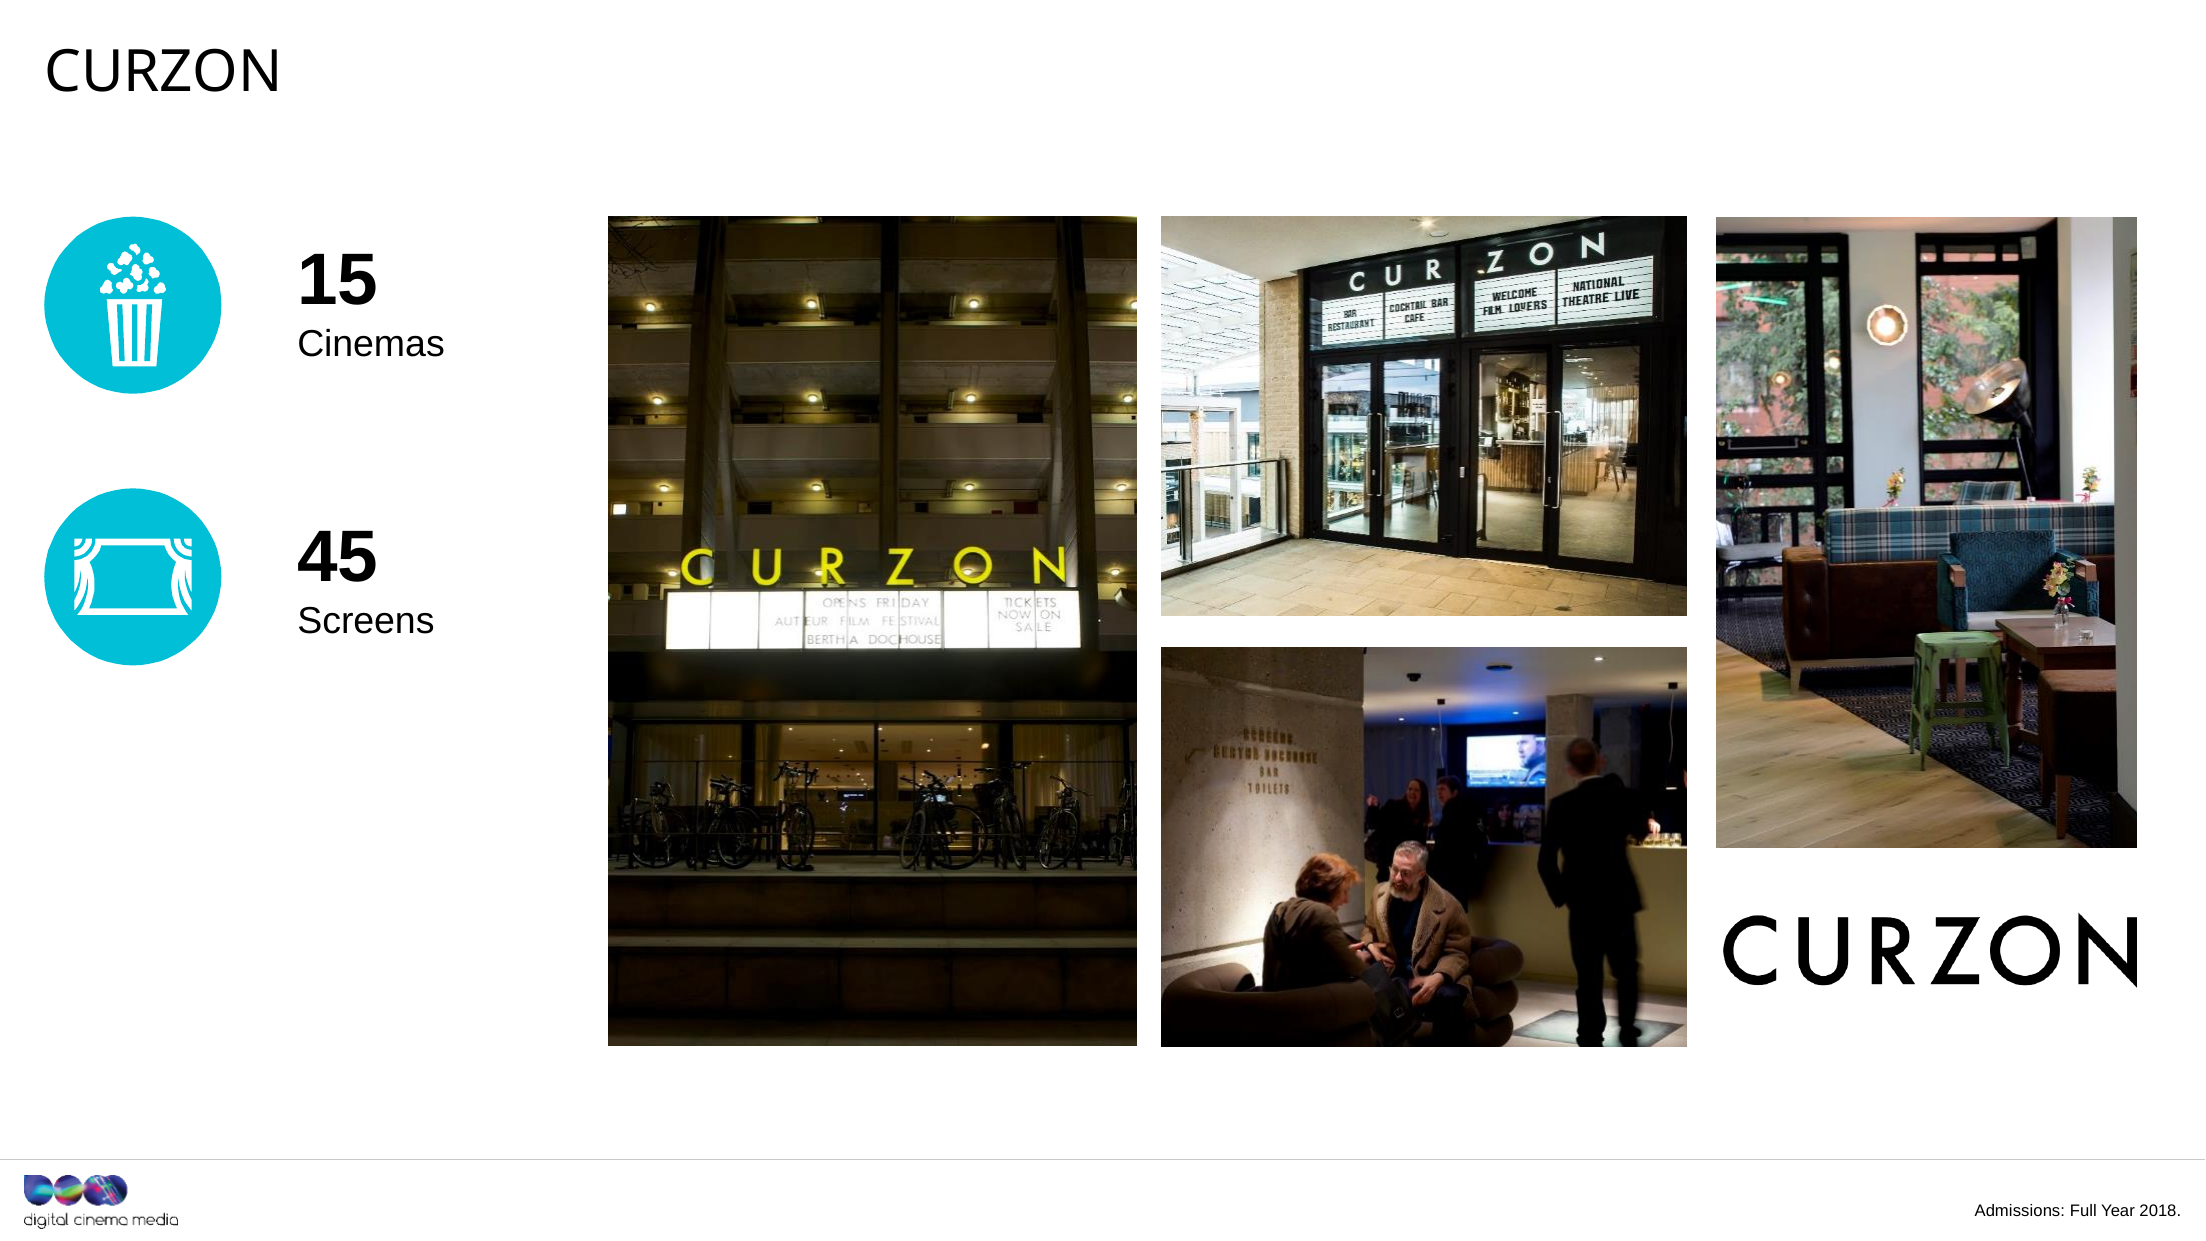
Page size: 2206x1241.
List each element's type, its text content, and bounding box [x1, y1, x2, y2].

picture [1161, 647, 1687, 1047]
text_box [44, 488, 222, 666]
picture [1716, 217, 2137, 848]
text_box 15 Cinemas [297, 291, 608, 394]
text_box 45 Screens [297, 568, 608, 672]
list Admissions: Full Year 2018. [1670, 1182, 2182, 1217]
picture [1161, 216, 1687, 617]
picture [24, 1175, 178, 1229]
picture [608, 216, 1137, 1047]
text_box [44, 216, 222, 394]
picture [1723, 911, 2137, 989]
title CURZON [44, 44, 2081, 92]
